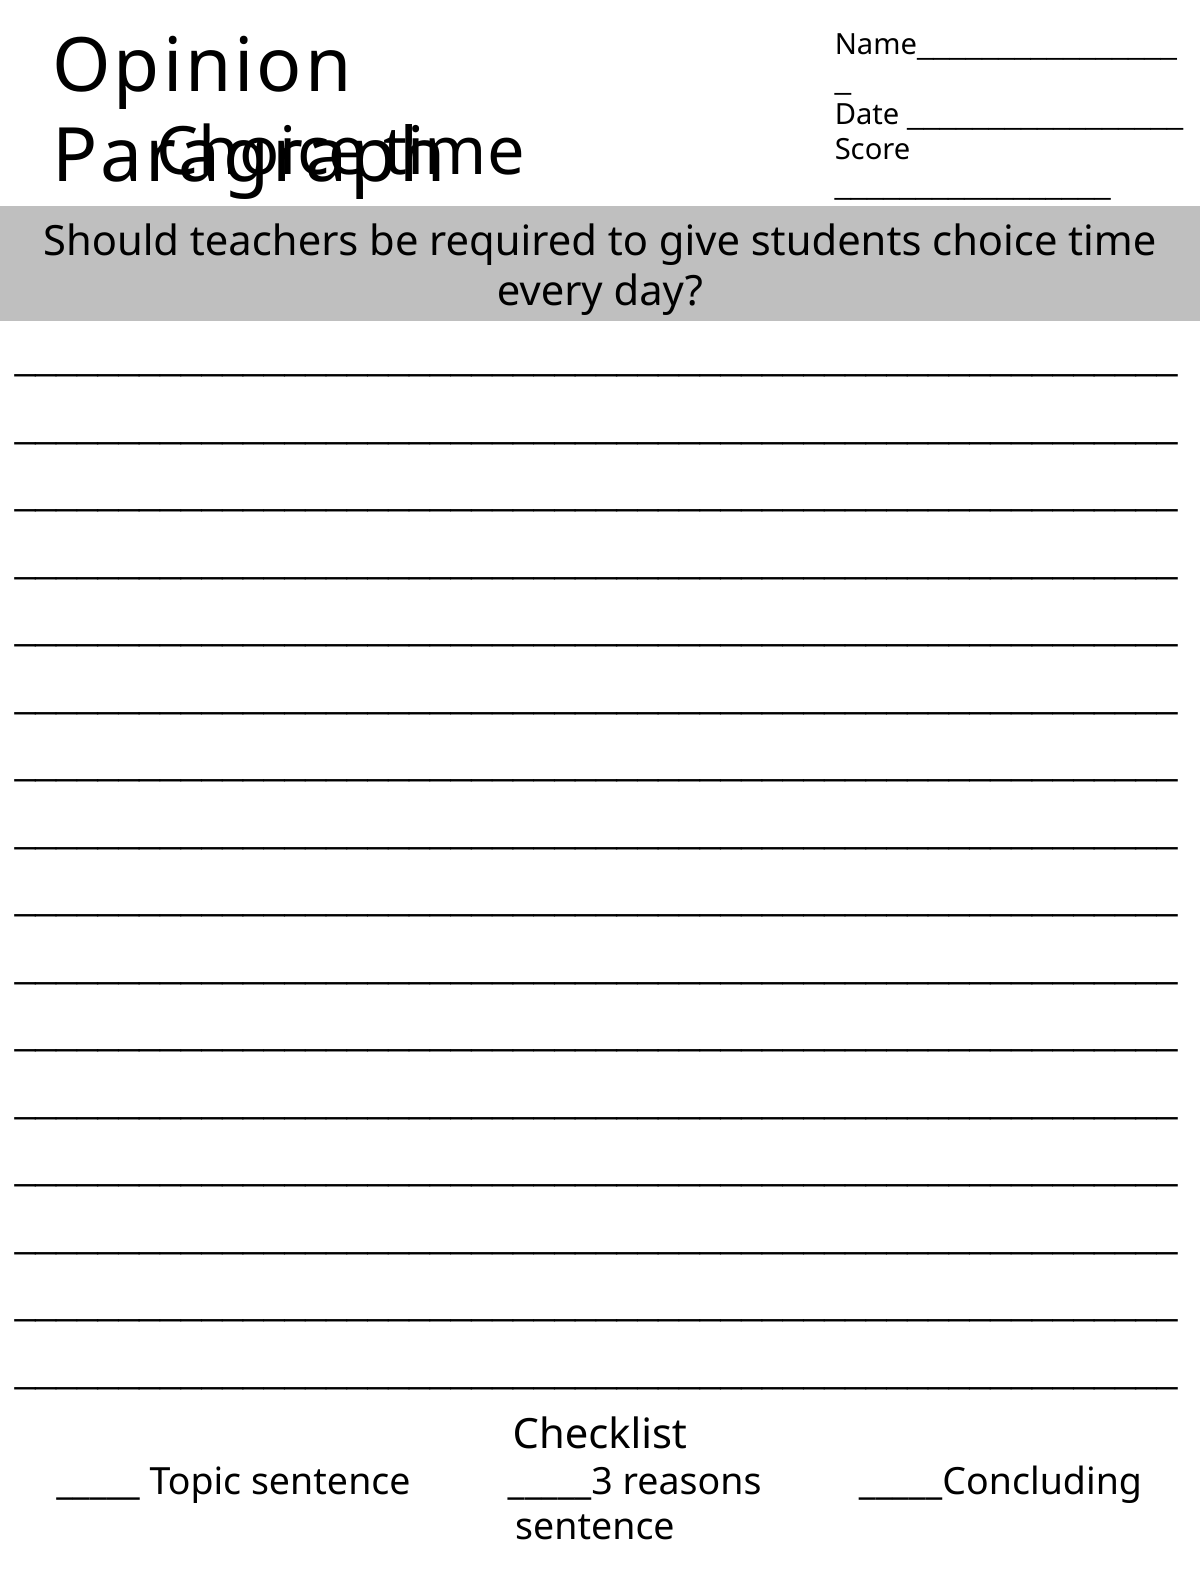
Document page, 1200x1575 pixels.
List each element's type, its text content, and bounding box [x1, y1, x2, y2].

text_box Choice time [111, 100, 571, 195]
text_box Name_________________ Date _________________ Score _________________ [819, 18, 1200, 206]
text_box ________________________________________________________________________________________________________________________________________________________________________________________________________________________________________________________________________________________________________________________________________________________________________________________________________________________________________________________________________________________________________________________________________________________________________________ ________________________________________________________________________________________________________________________________________________________________________________________________________________________________________________________________________________________________________________________________________________ [0, 302, 1200, 1398]
text_box Opinion Paragraph [37, 9, 645, 204]
text_box Checklist _____ Topic sentence _____3 reasons _____Concluding sentence [0, 1399, 1200, 1555]
text_box Should teachers be required to give students choice time every day? [0, 206, 1200, 302]
